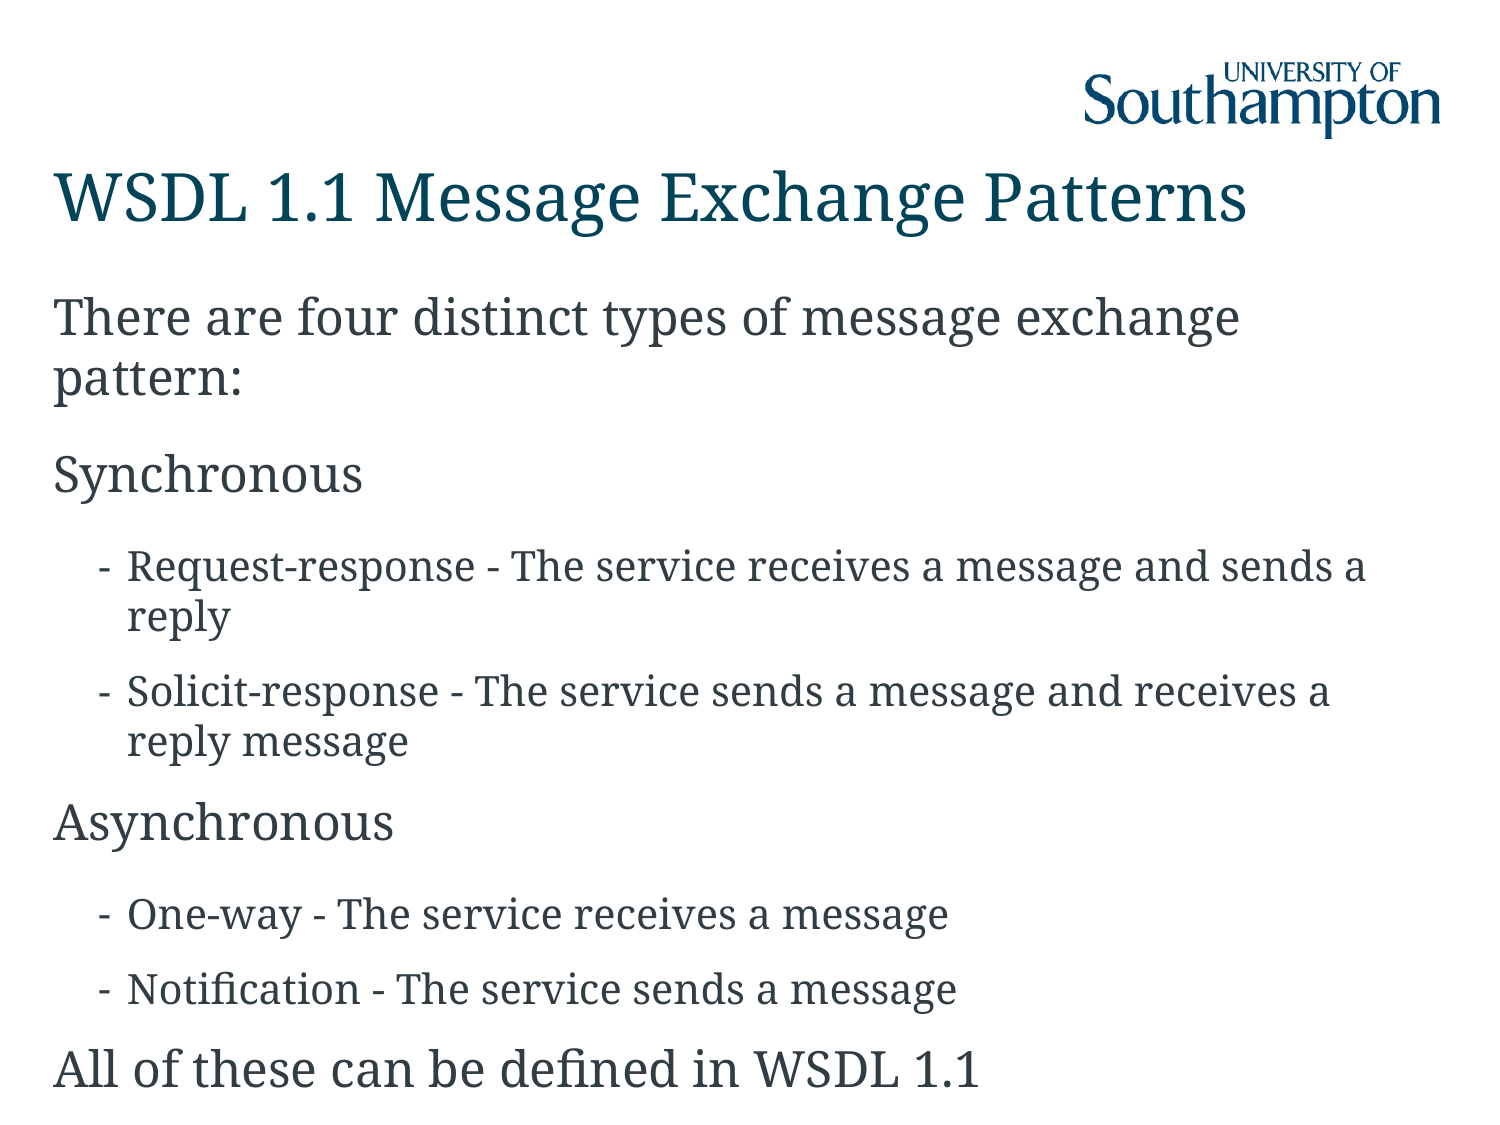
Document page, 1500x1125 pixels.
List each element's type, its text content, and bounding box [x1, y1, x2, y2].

picture [1085, 62, 1440, 139]
list There are four distinct types of message exchange pattern: Synchronous Request-response - The service receives a message and sends a reply Solicit-response - The service sends a message and receives a reply message Asynchronous One-way - The service receives a message Notification - The service sends a message All of these can be defined in WSDL 1.1 [52, 277, 1448, 1011]
title WSDL 1.1 Message Exchange Patterns [52, 147, 1448, 255]
